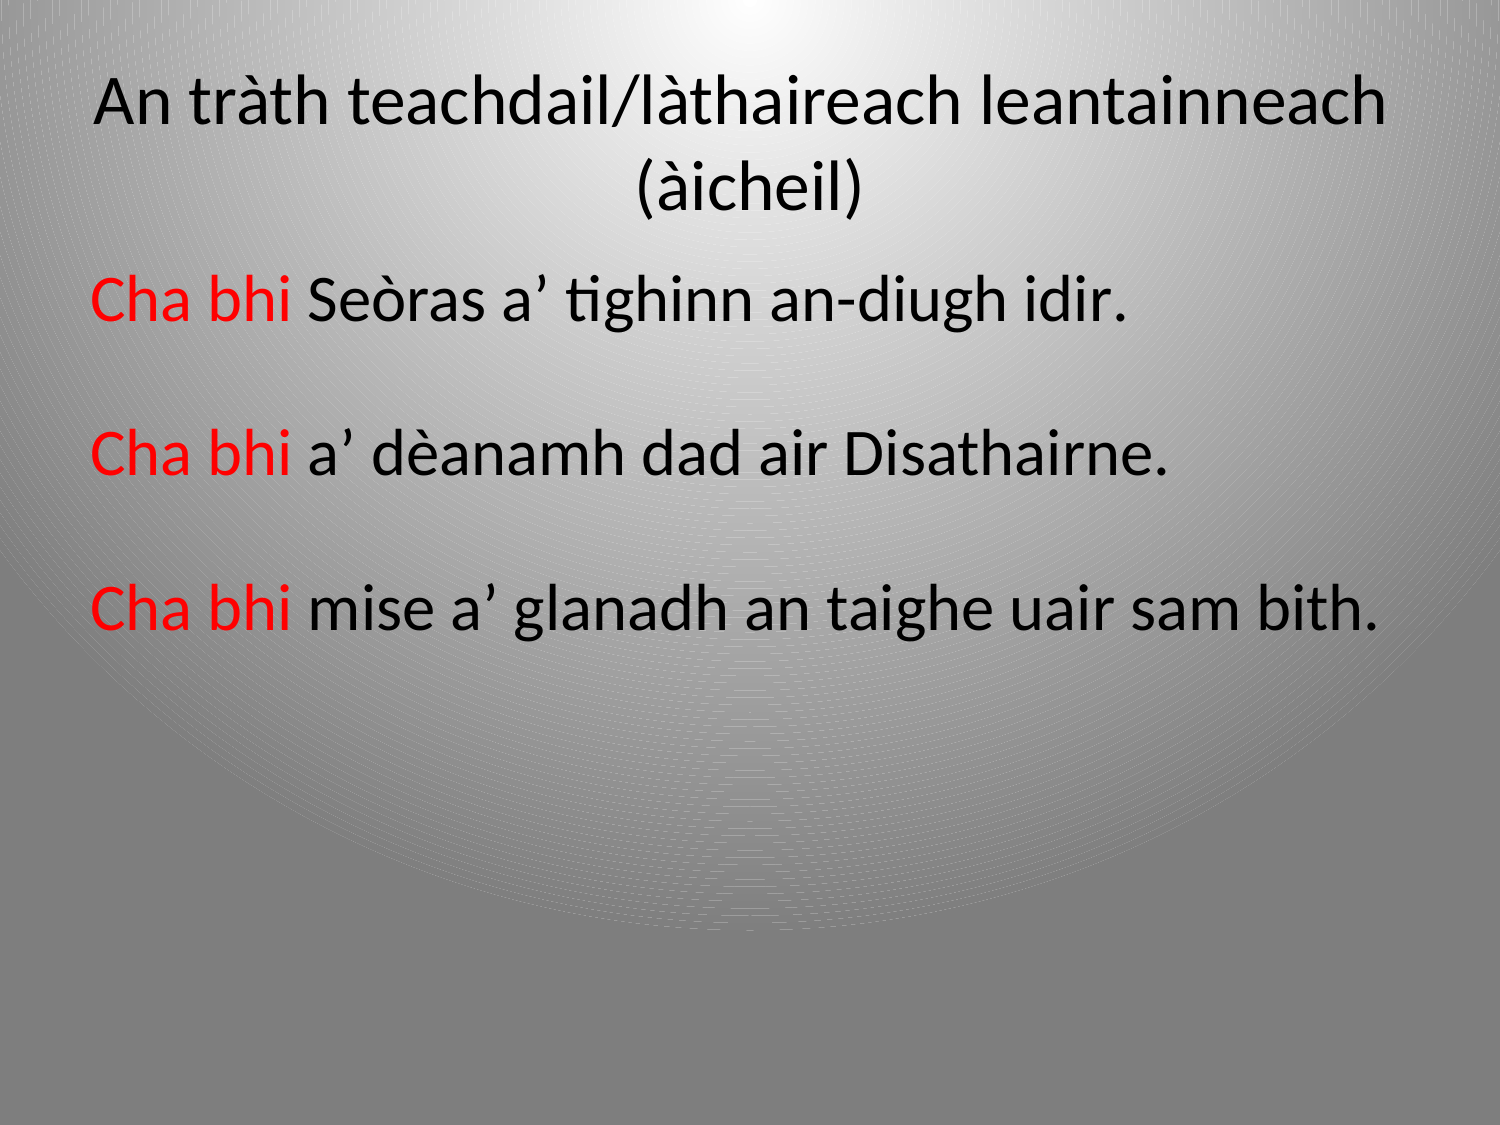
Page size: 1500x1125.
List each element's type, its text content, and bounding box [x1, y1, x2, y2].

list Cha bhi Seòras a’ tighinn an-diugh idir. Cha bhi a’ dèanamh dad air Disathairne. Cha bhi mise a’ glanadh an taighe uair sam bith. [75, 262, 1425, 1005]
title An tràth teachdail/làthaireach leantainneach (àicheil) [75, 45, 1425, 233]
